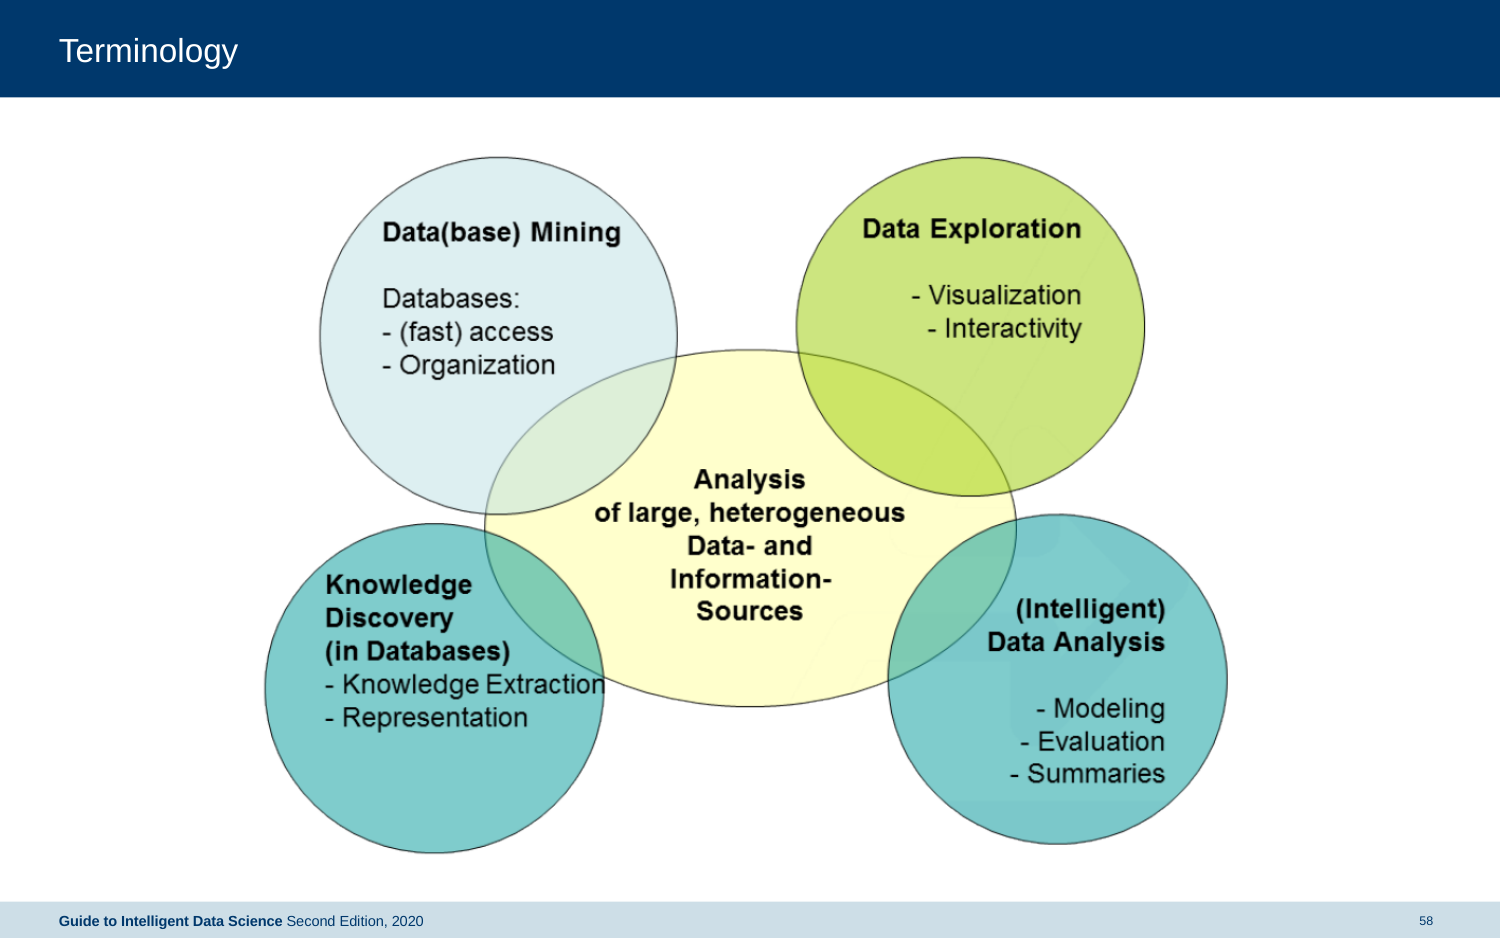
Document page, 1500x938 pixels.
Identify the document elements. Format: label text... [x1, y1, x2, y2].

footer Guide to Intelligent Data Science Second Edition, 2020 [58, 900, 717, 938]
title Terminology [58, 28, 1442, 70]
slide_number 58 [1411, 900, 1442, 938]
picture [251, 143, 1249, 865]
